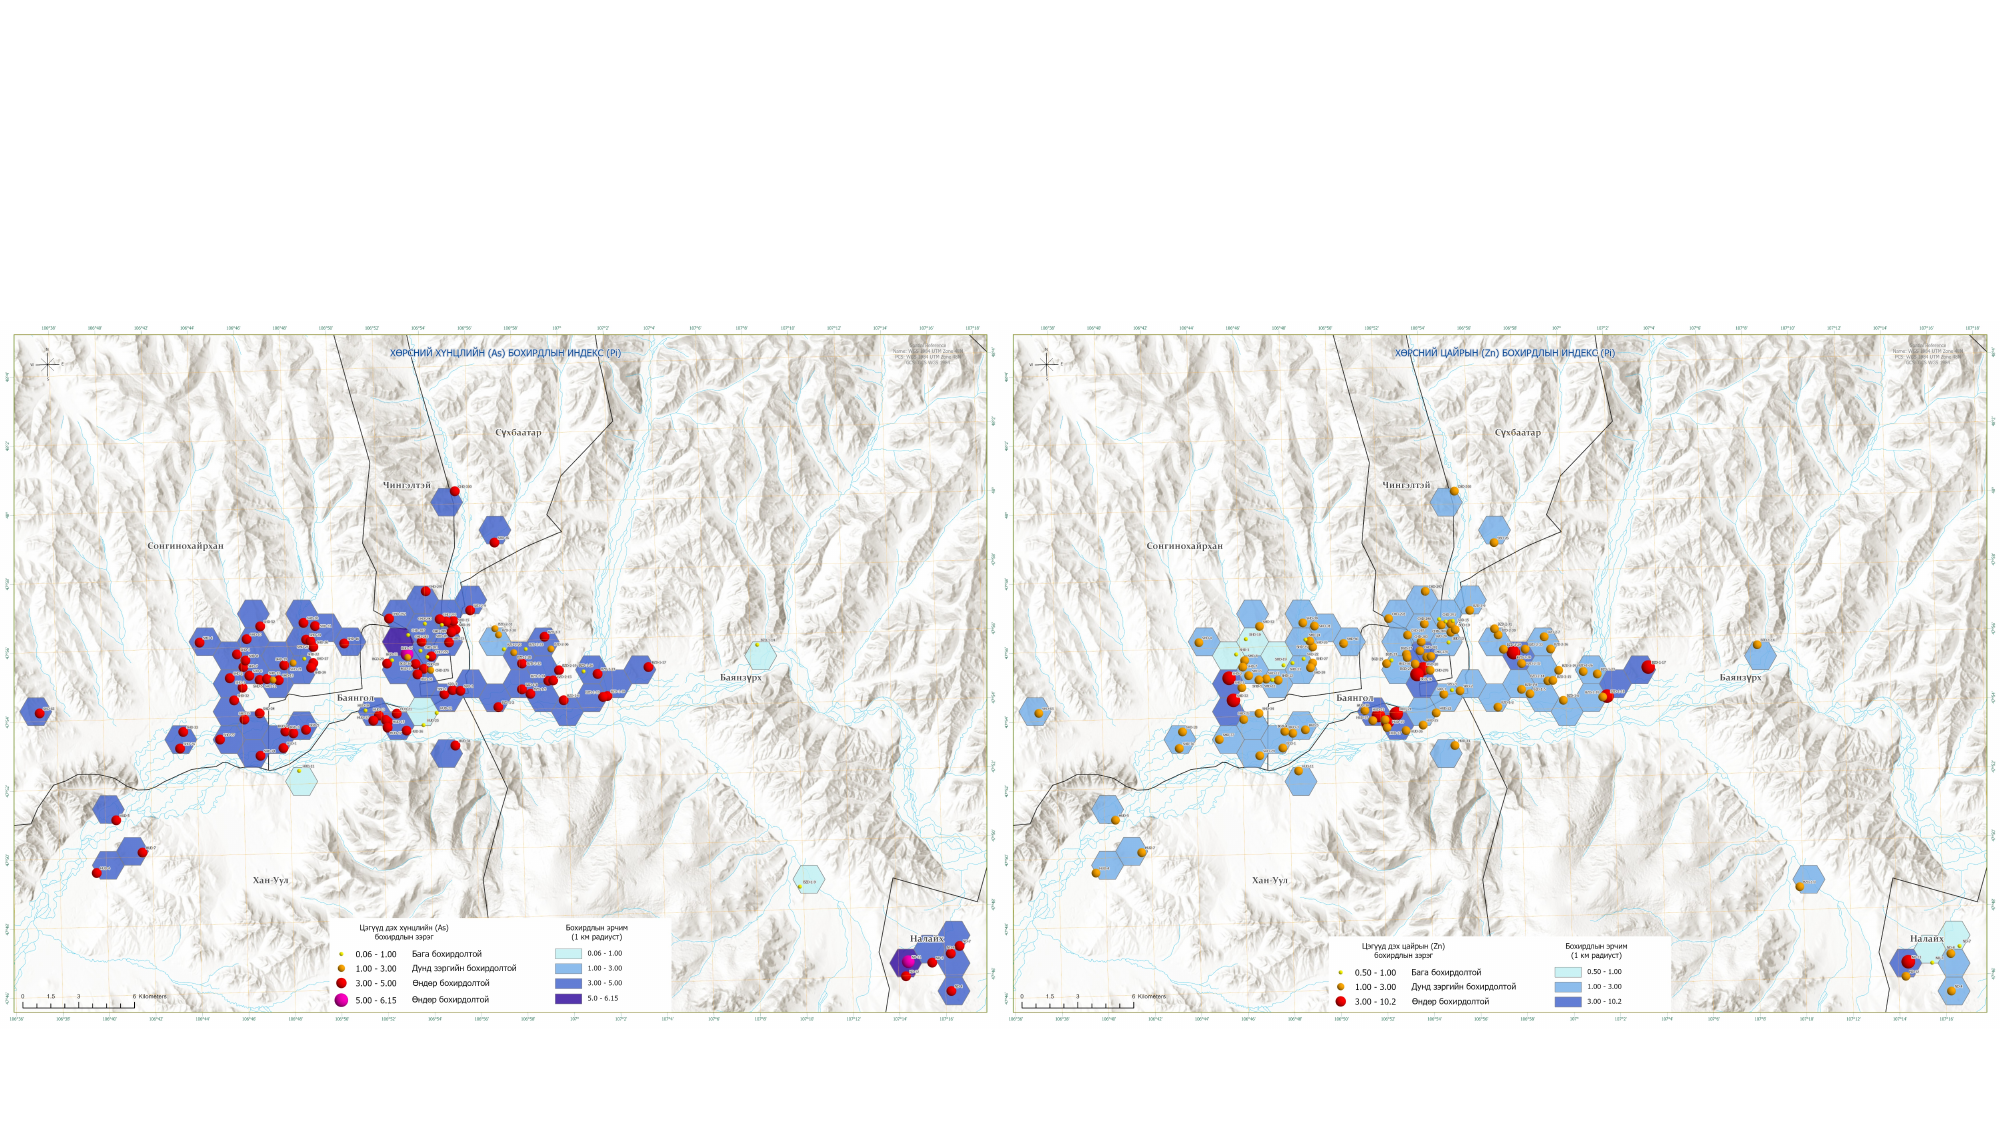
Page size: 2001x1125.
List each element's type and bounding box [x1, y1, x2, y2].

list [0, 321, 999, 1029]
picture [999, 321, 2000, 1029]
